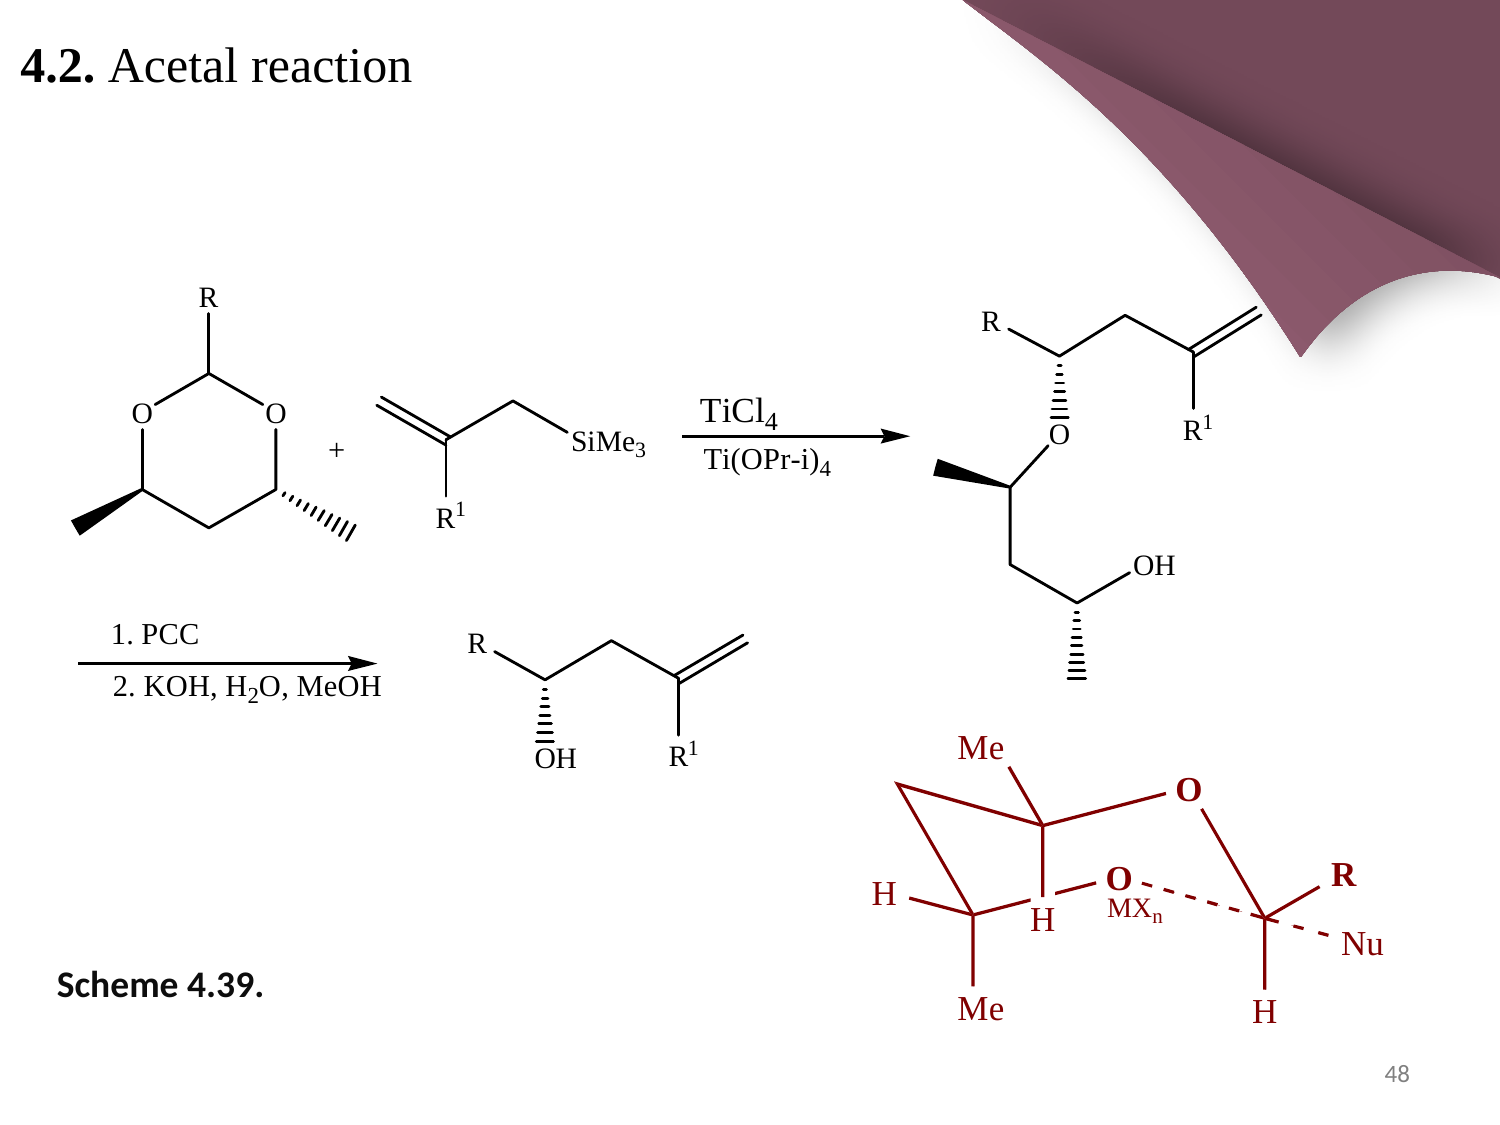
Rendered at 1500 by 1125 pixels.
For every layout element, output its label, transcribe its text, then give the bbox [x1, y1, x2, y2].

slide_number 48 [1074, 1042, 1425, 1103]
text_box Scheme 4.39. [42, 952, 280, 1012]
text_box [64, 278, 1270, 776]
text_box 4.2. Acetal reaction [5, 24, 1128, 100]
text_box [867, 728, 1388, 1034]
